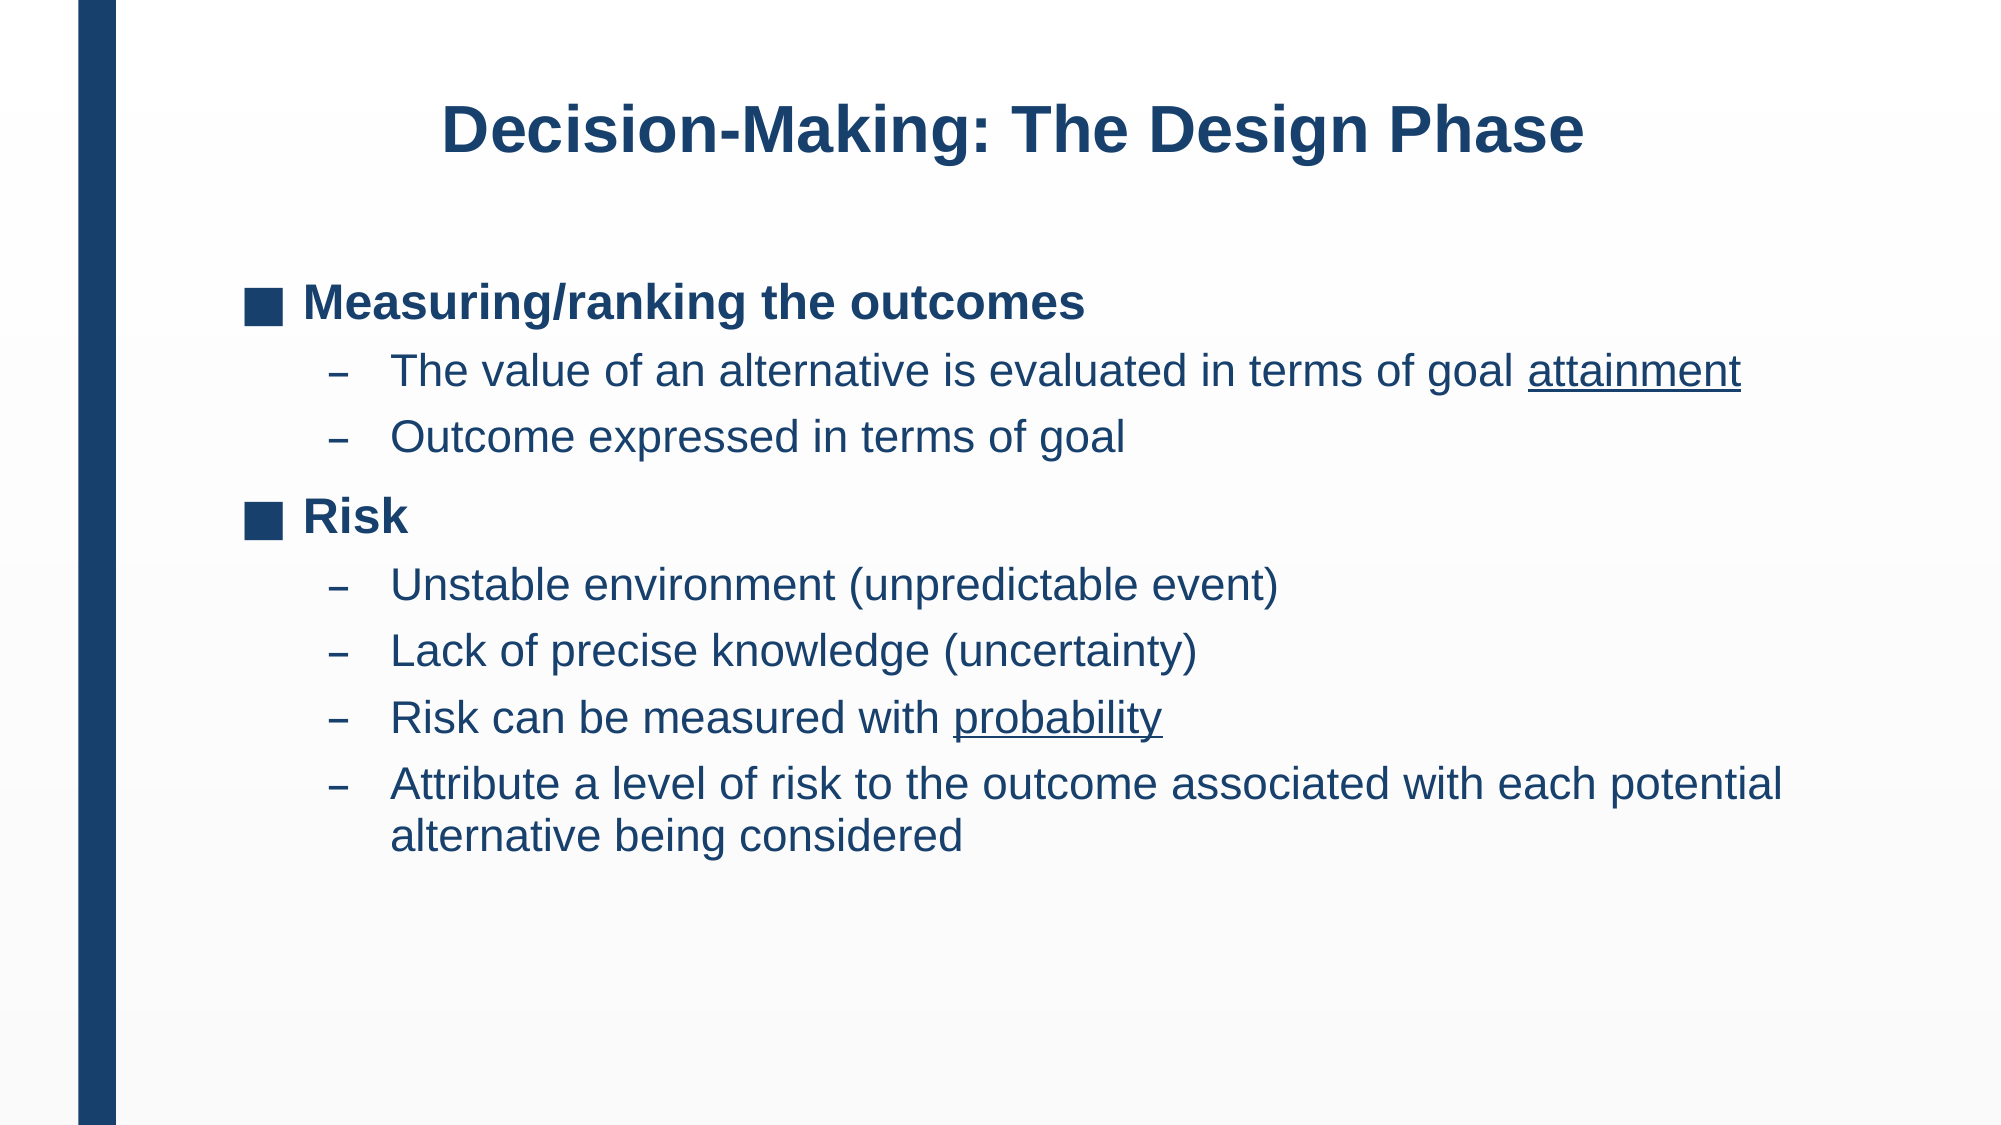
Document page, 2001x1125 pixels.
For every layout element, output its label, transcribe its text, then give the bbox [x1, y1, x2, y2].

list Measuring/ranking the outcomes The value of an alternative is evaluated in terms of goal attainment Outcome expressed in terms of goal Risk Unstable environment (unpredictable event) Lack of precise knowledge (uncertainty) Risk can be measured with probability Attribute a level of risk to the outcome associated with each potential alternative being considered [225, 266, 1800, 963]
title Decision-Making: The Design Phase [228, 87, 1800, 215]
